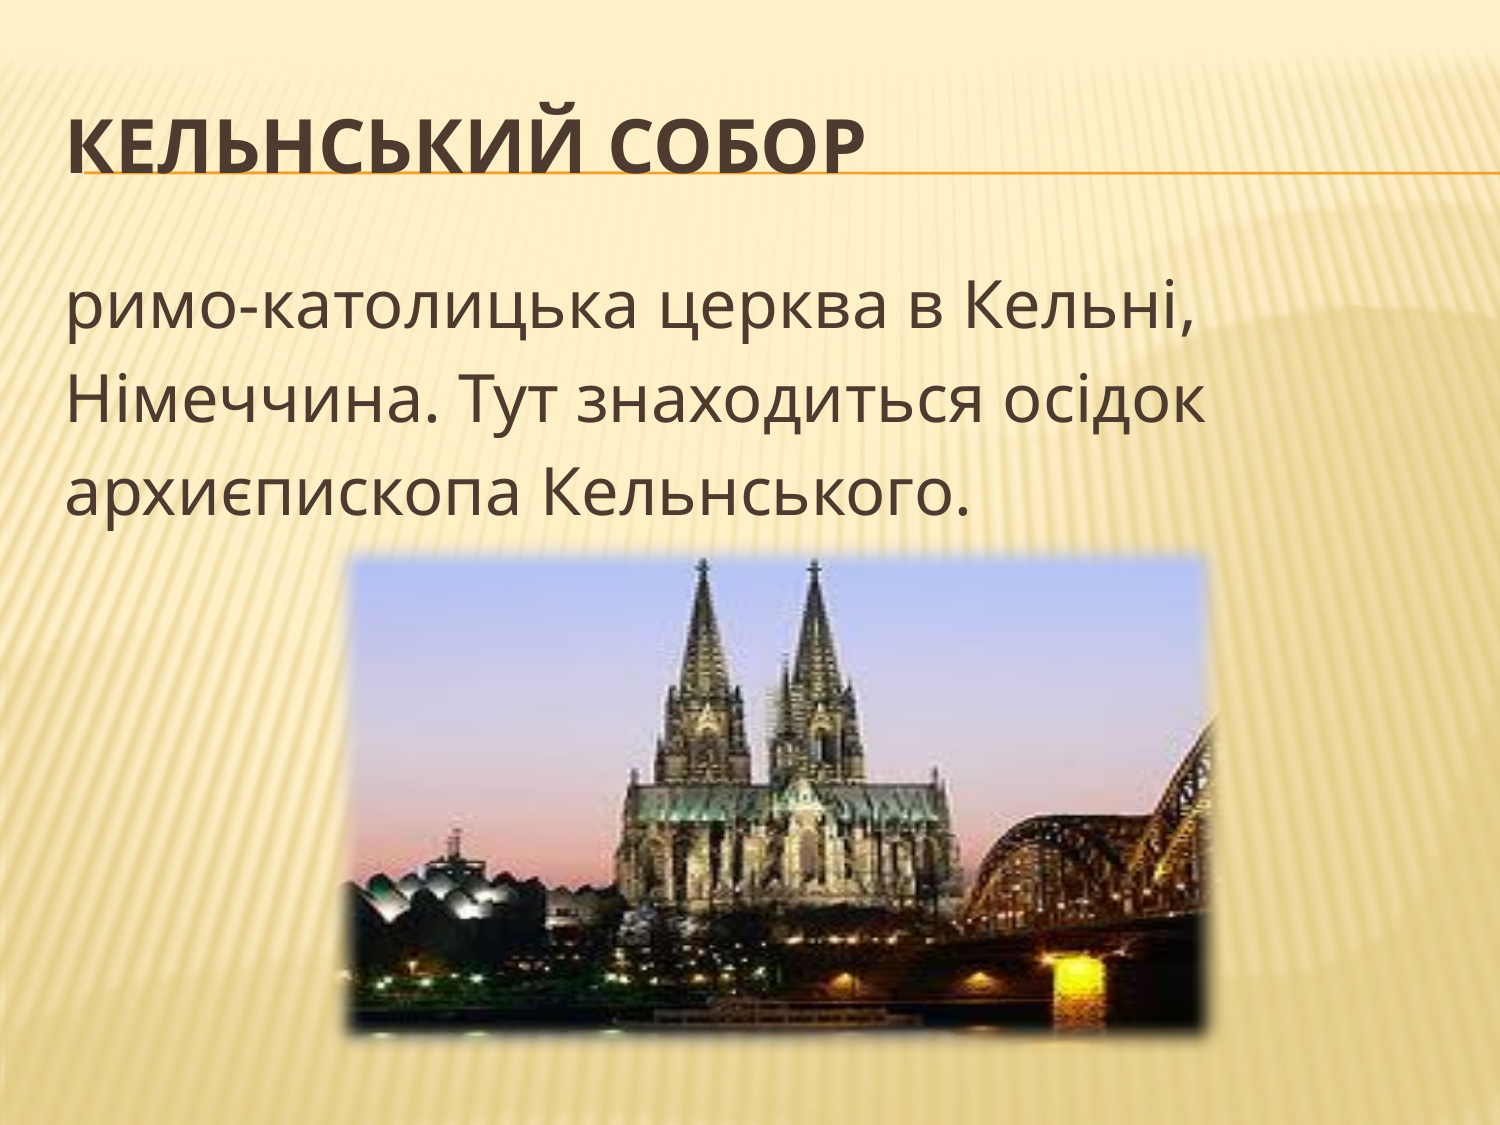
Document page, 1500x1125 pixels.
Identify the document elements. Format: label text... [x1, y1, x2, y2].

picture [327, 536, 1226, 1055]
title Кельнський собор [50, 75, 1475, 213]
list римо-католицька церква в Кельні, Німеччина. Тут знаходиться осідок архиєпископа Кельнського. [50, 254, 1475, 998]
